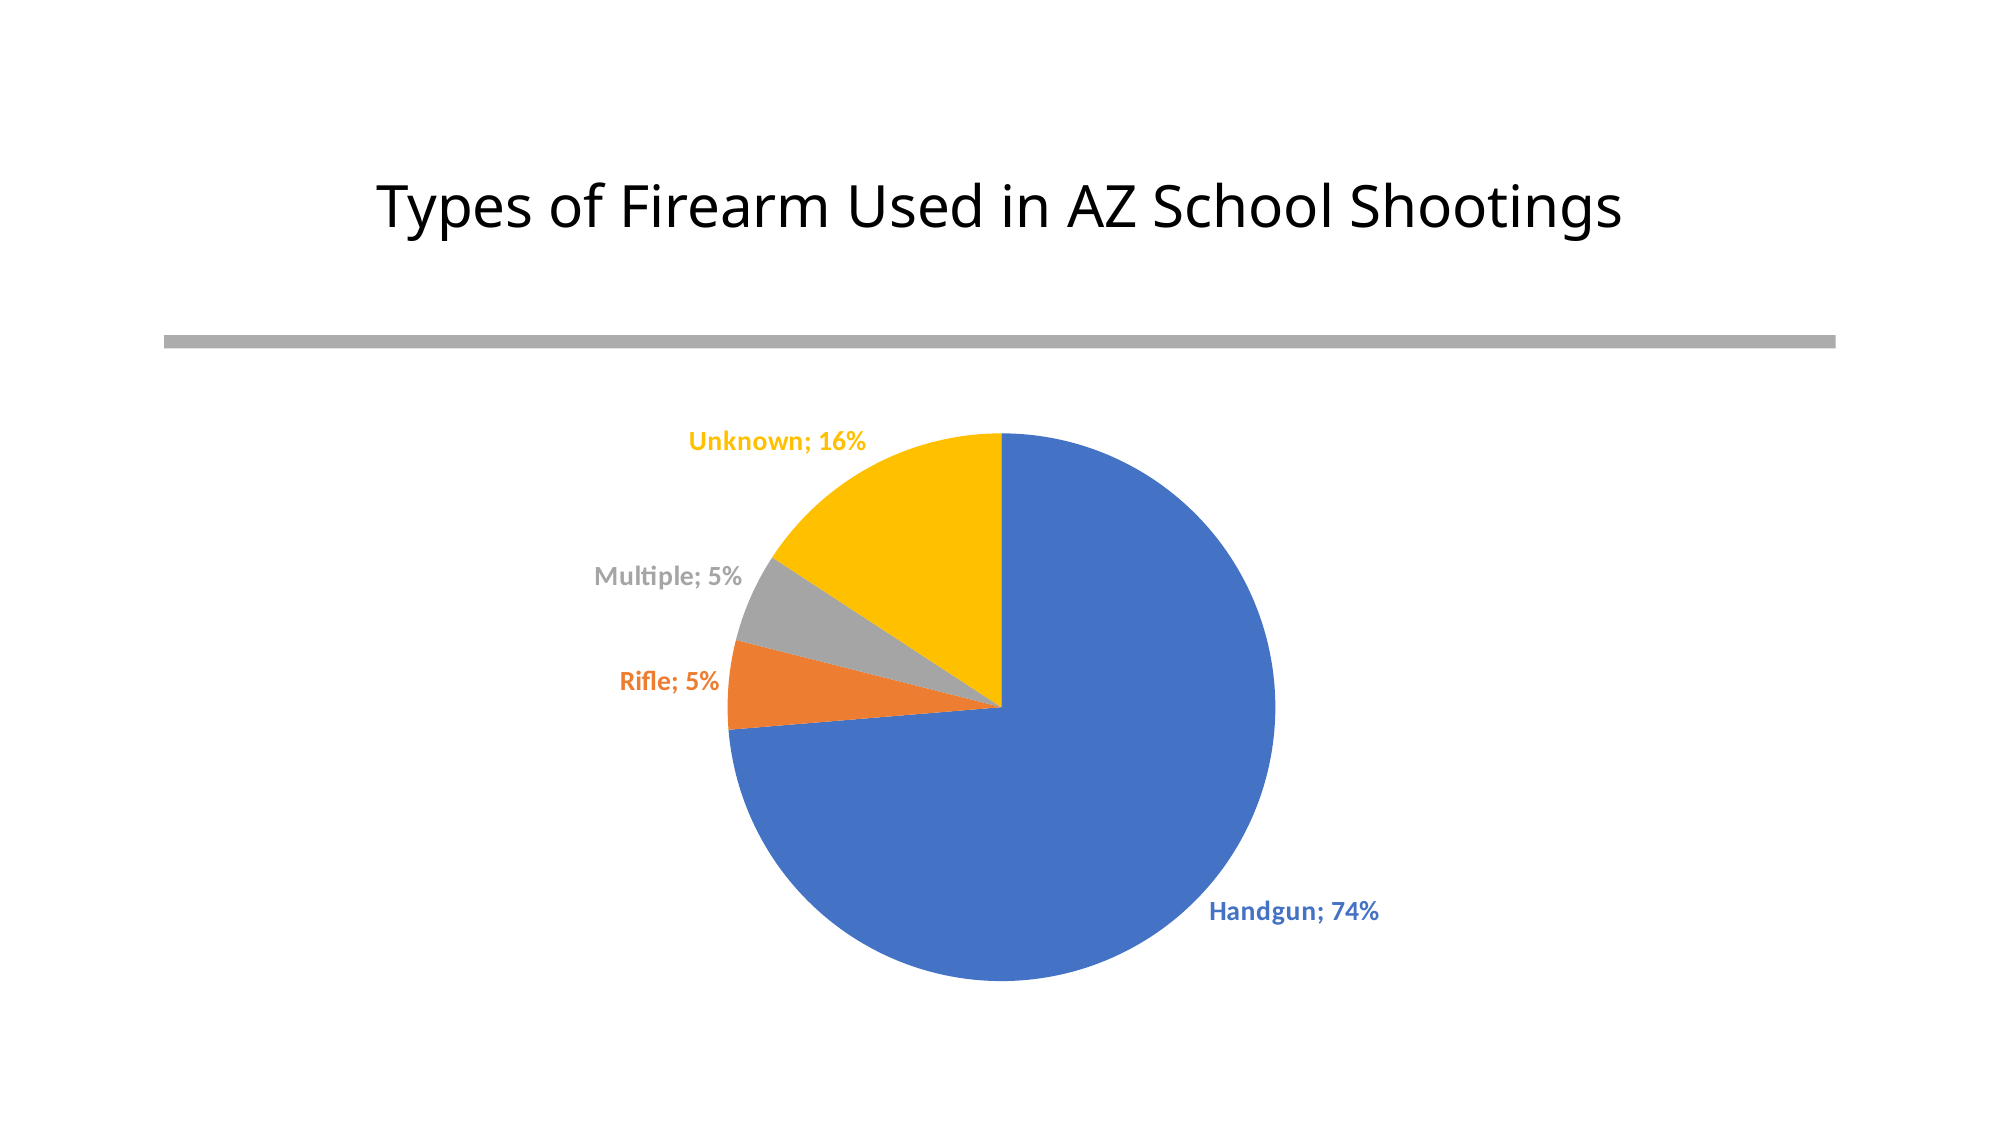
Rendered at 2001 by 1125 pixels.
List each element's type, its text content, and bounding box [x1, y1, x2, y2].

chart [164, 399, 1836, 993]
text_box [163, 334, 1837, 349]
title Types of Firearm Used in AZ School Shootings [142, 99, 1858, 317]
